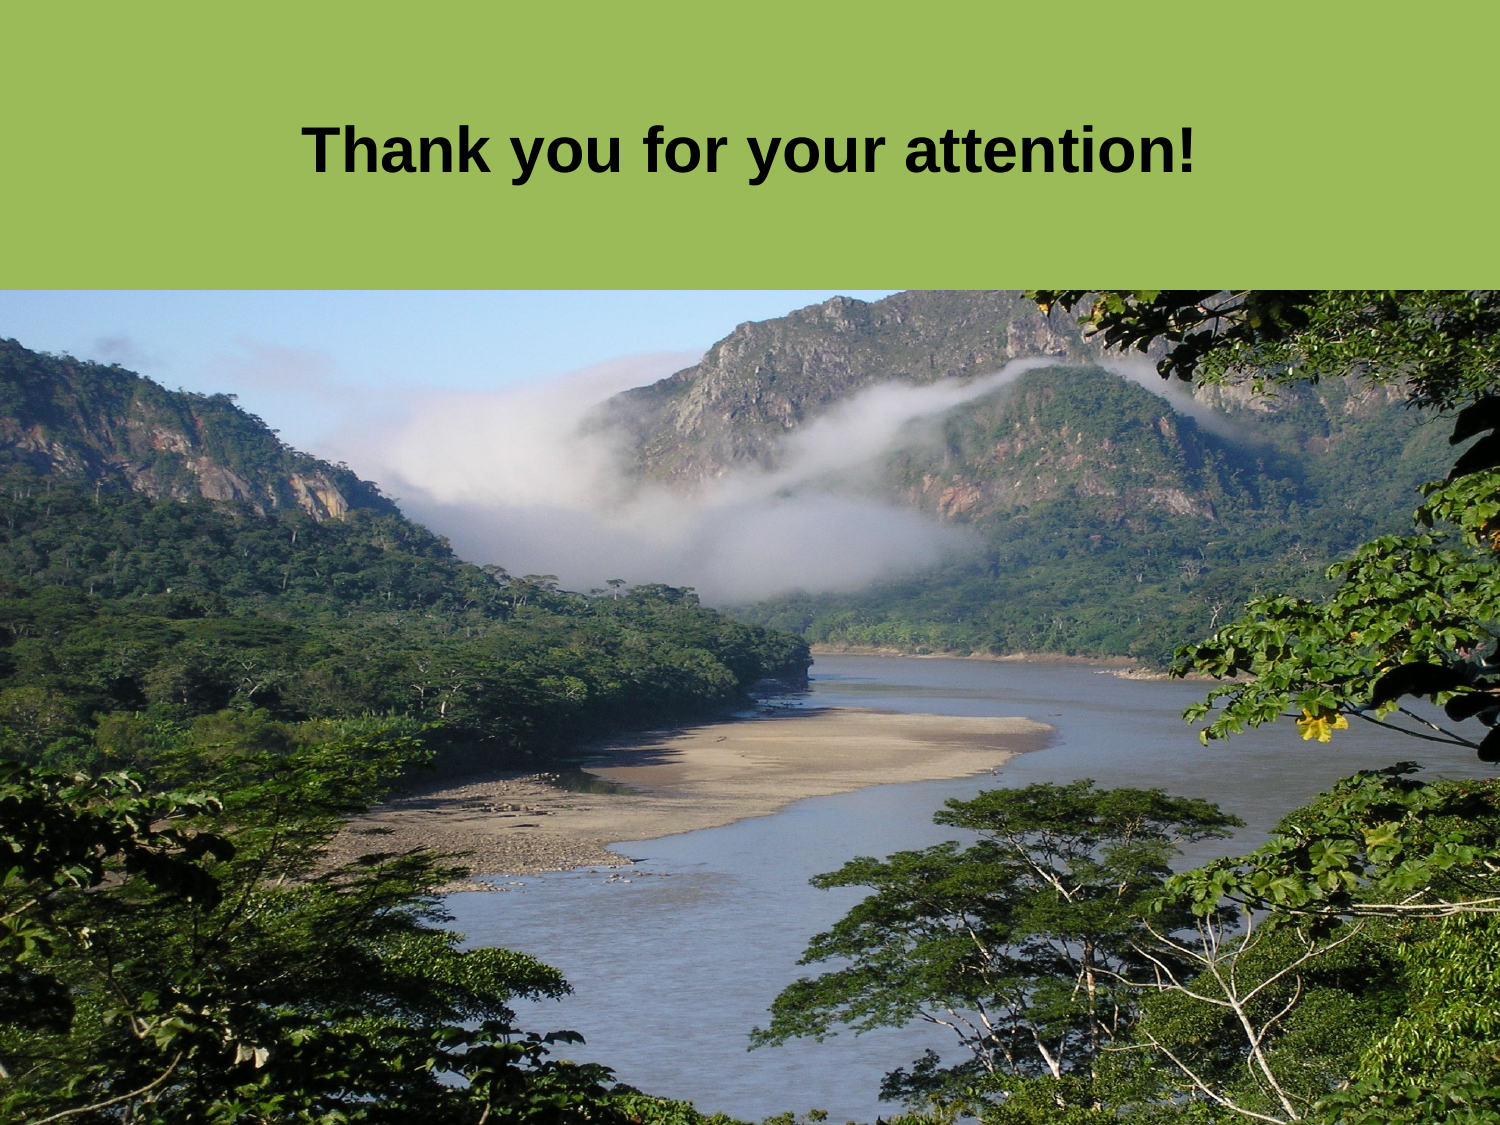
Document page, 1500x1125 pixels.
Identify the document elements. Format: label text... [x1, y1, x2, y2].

title Thank you for your attention! [0, 0, 1500, 289]
picture [0, 290, 1500, 1125]
